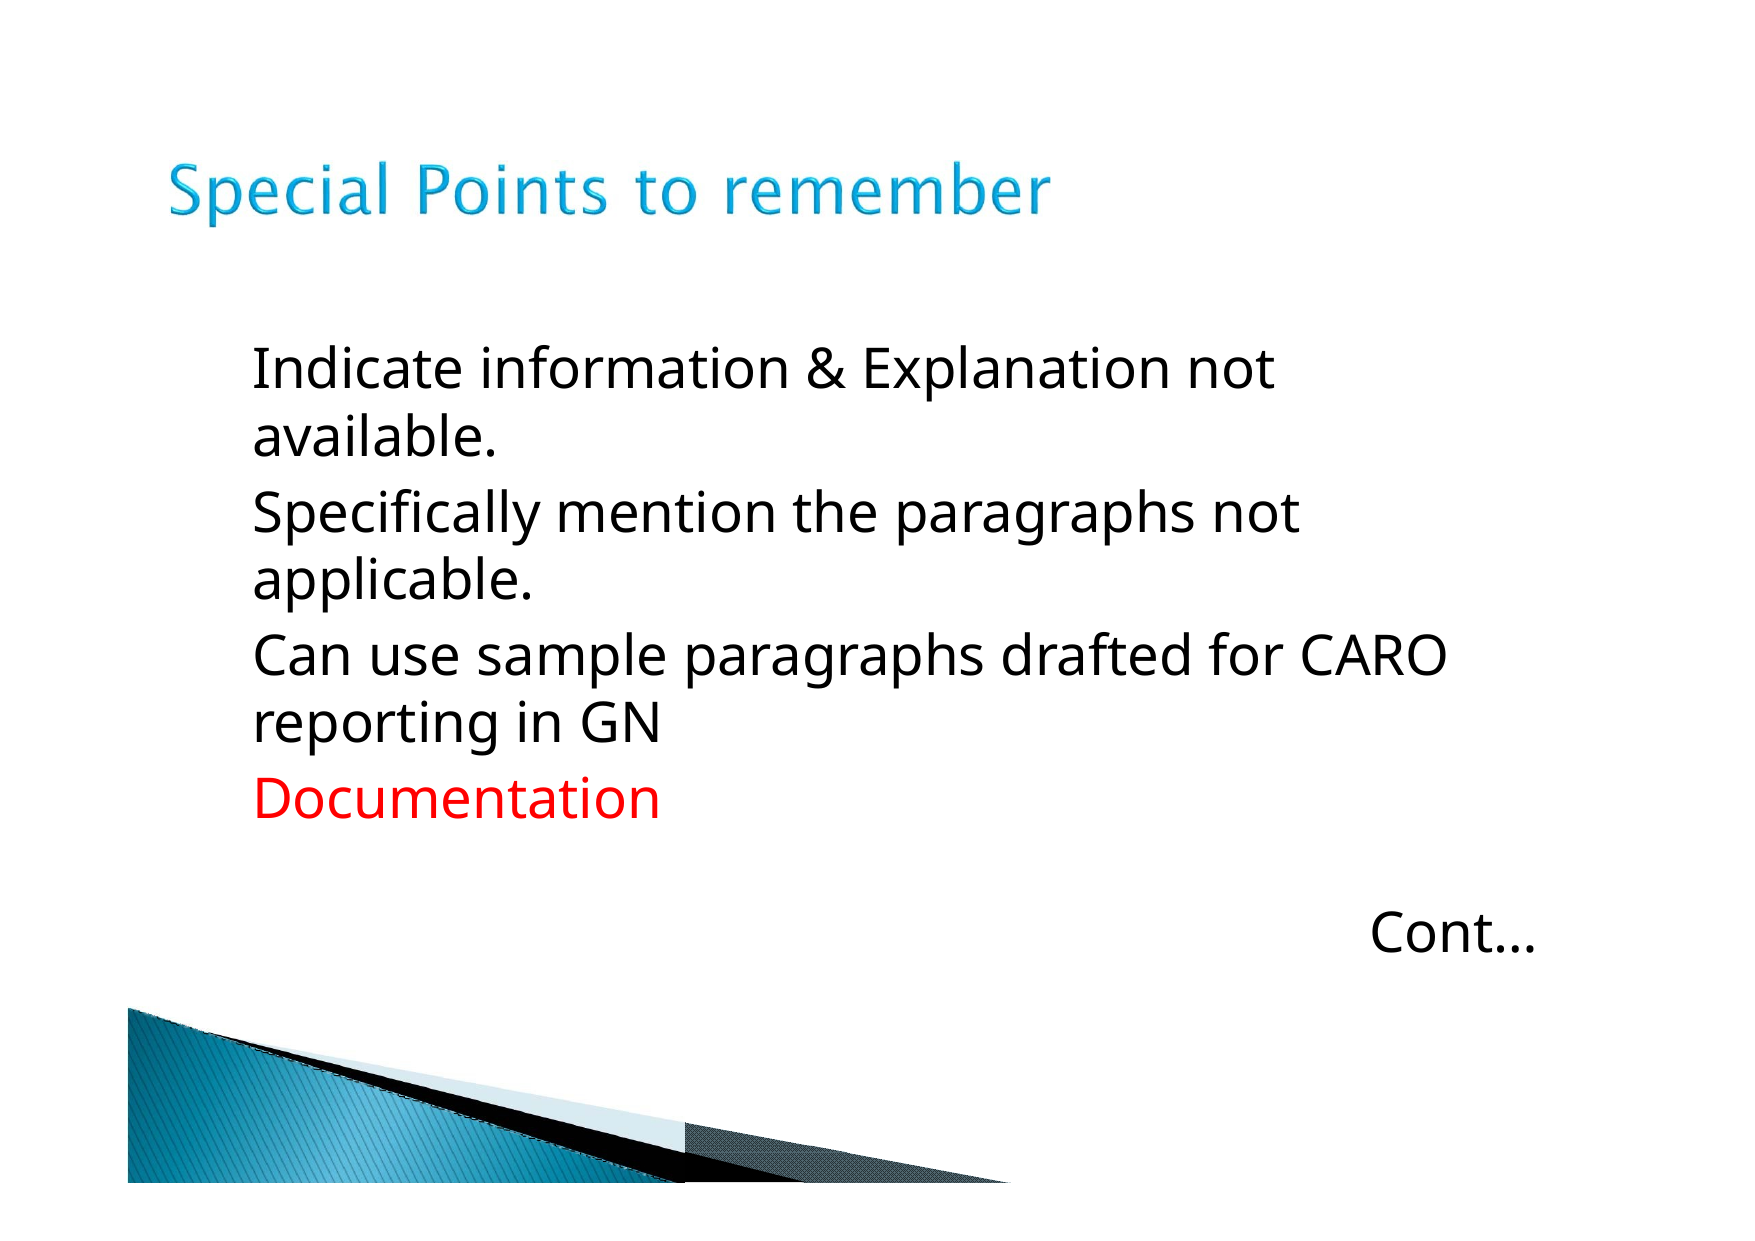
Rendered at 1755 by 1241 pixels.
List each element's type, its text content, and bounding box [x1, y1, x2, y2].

text_box Indicate information & Explanation not available. Specifically mention the paragraphs not applicable. Can use sample paragraphs drafted for CARO reporting in GN Documentation Cont… [208, 330, 1539, 964]
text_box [126, 1005, 1013, 1183]
picture [169, 160, 1051, 228]
